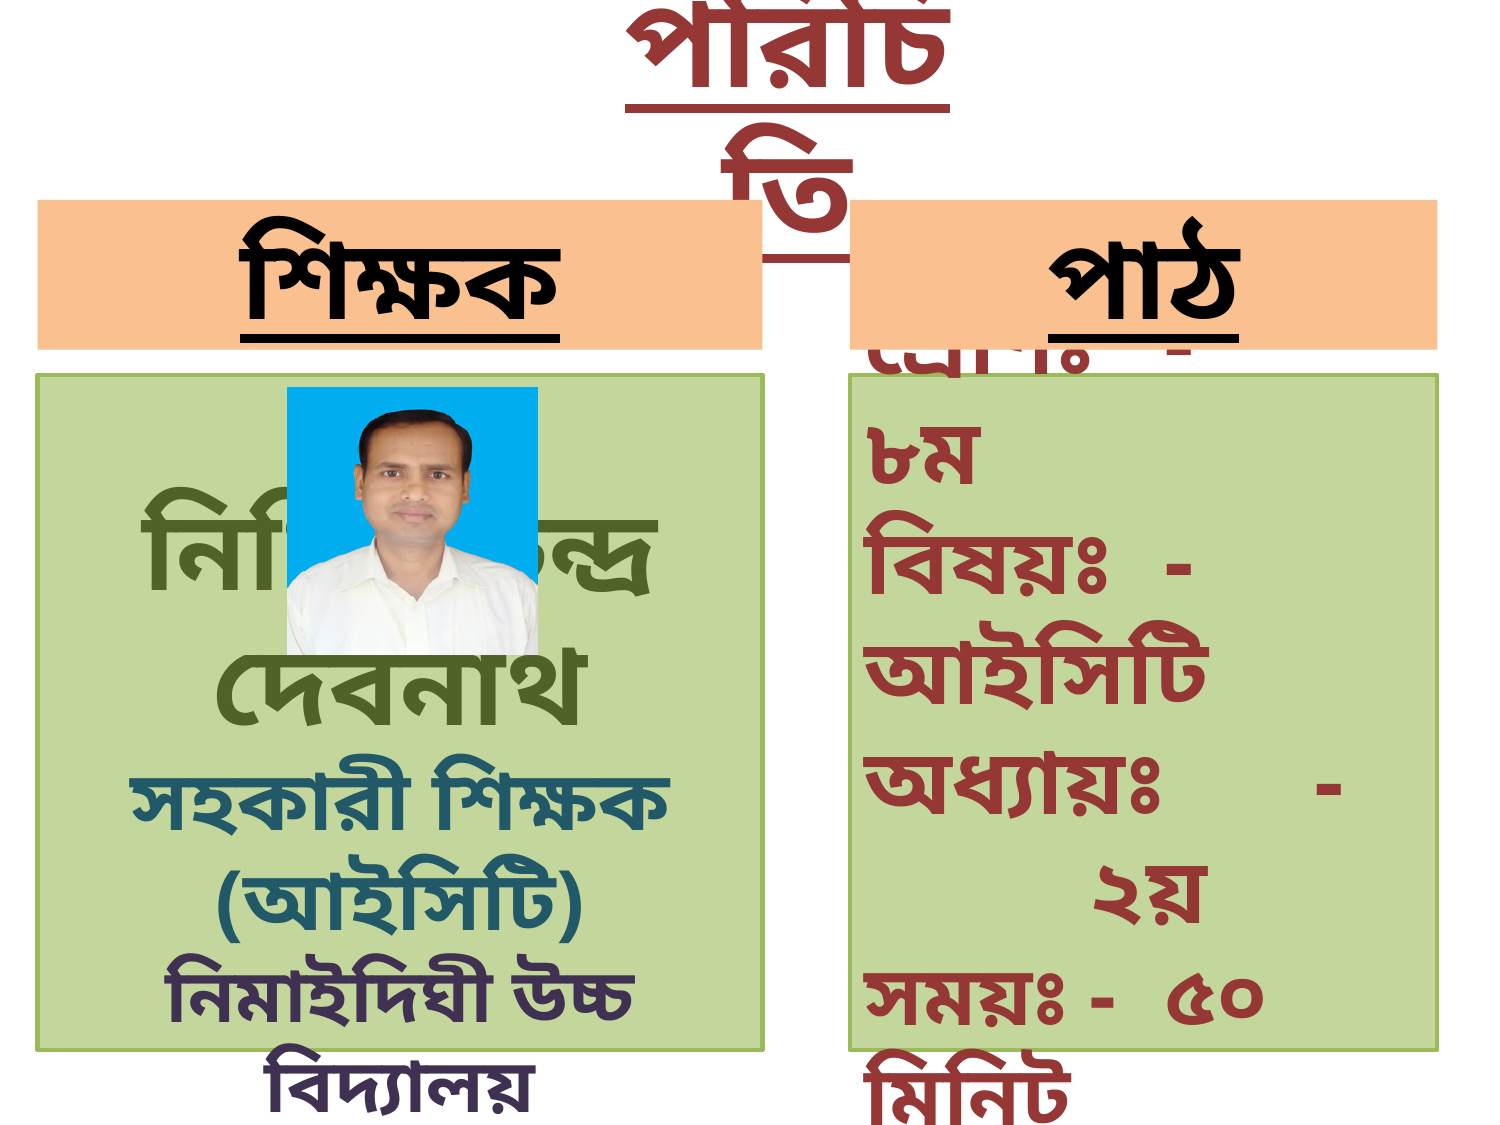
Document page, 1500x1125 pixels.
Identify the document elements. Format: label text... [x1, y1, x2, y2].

text_box শিক্ষক [37, 199, 763, 350]
text_box পাঠ [849, 199, 1438, 350]
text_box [37, 374, 763, 1051]
text_box শ্রেণিঃ - ৮ম বিষয়ঃ - আইসিটি অধ্যায়ঃ - ২য় সময়ঃ - ৫০ মিনিট [848, 373, 1439, 1052]
text_box পরিচিতি [560, 35, 1014, 189]
